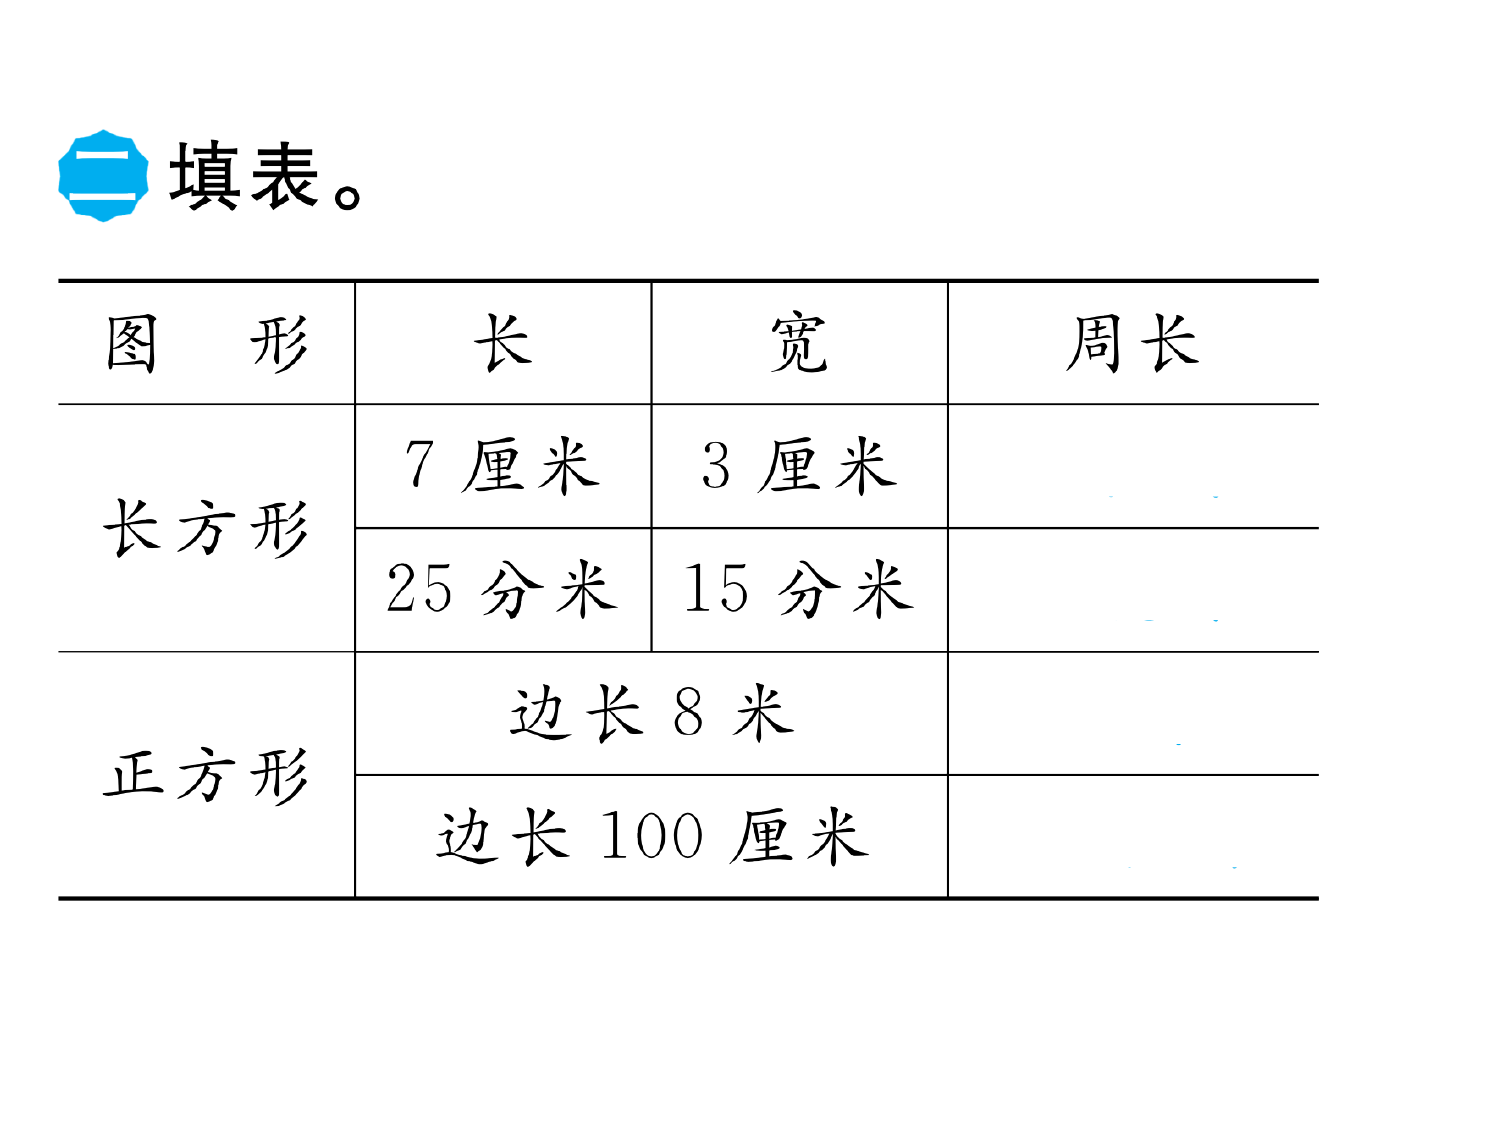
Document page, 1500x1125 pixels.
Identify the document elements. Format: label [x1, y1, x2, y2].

picture [52, 78, 1471, 933]
